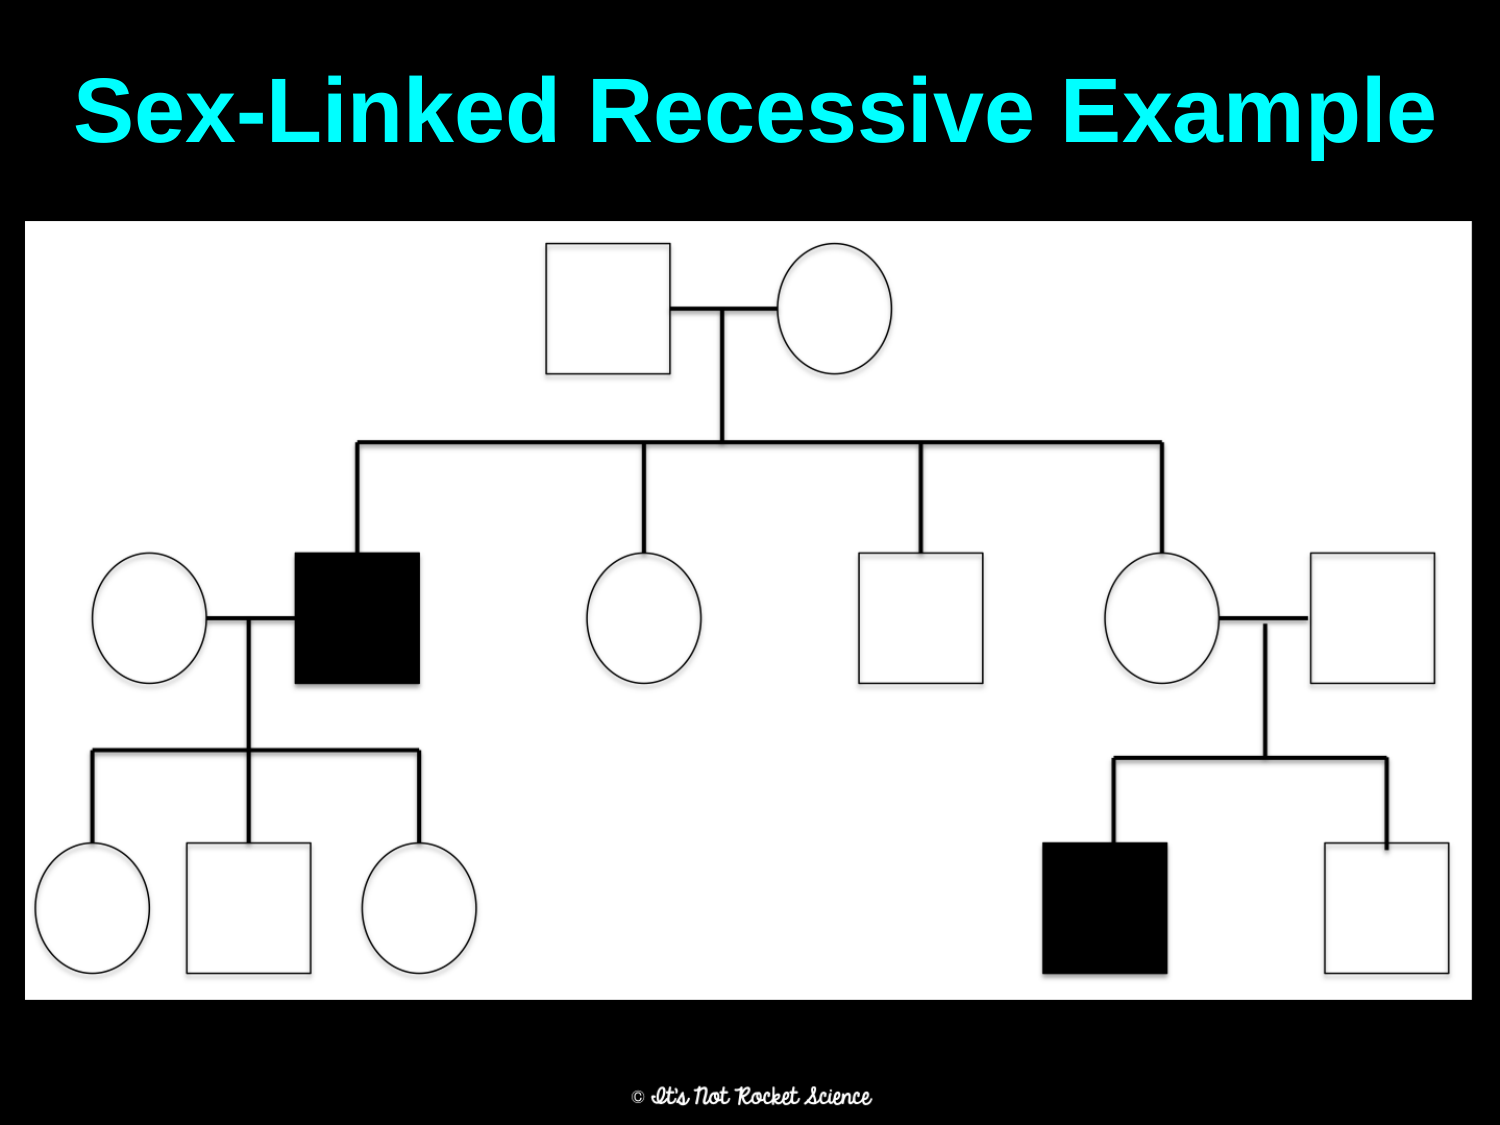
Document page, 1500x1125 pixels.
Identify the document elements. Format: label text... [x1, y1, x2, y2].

picture [0, 0, 1500, 1125]
title Sex-Linked Recessive Example [37, 12, 1475, 200]
